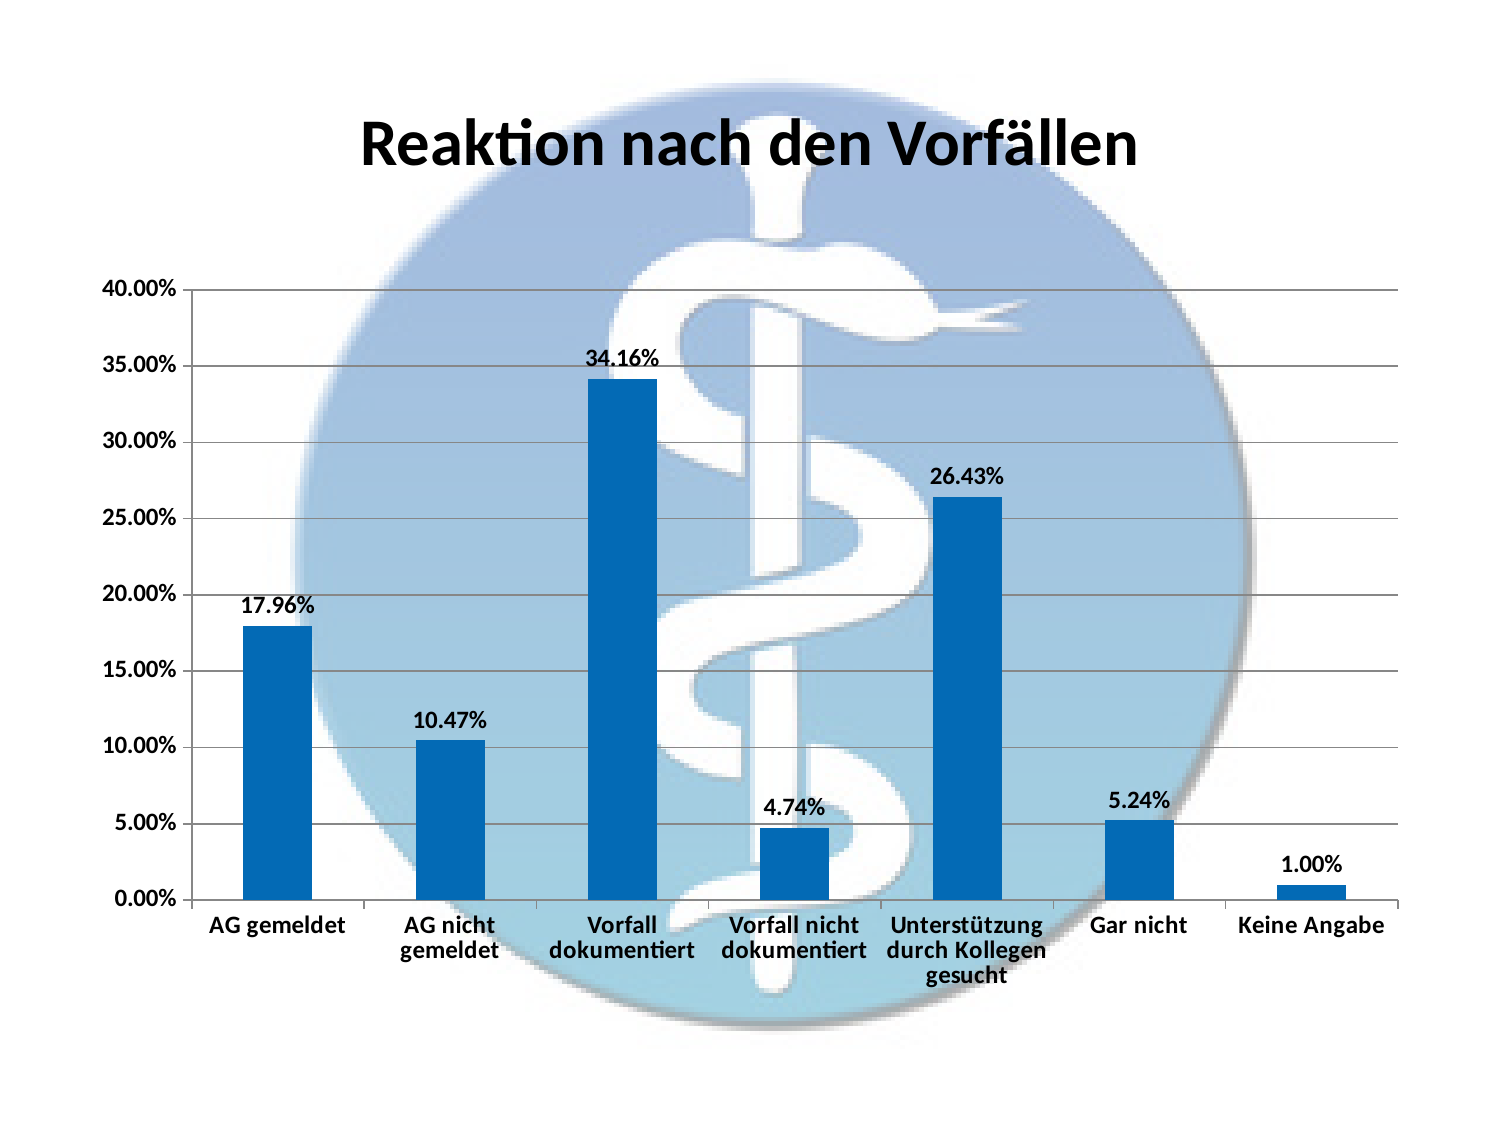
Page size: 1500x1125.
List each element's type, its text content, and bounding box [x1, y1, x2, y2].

title Reaktion nach den Vorfällen [75, 45, 1425, 233]
chart [74, 262, 1426, 1006]
